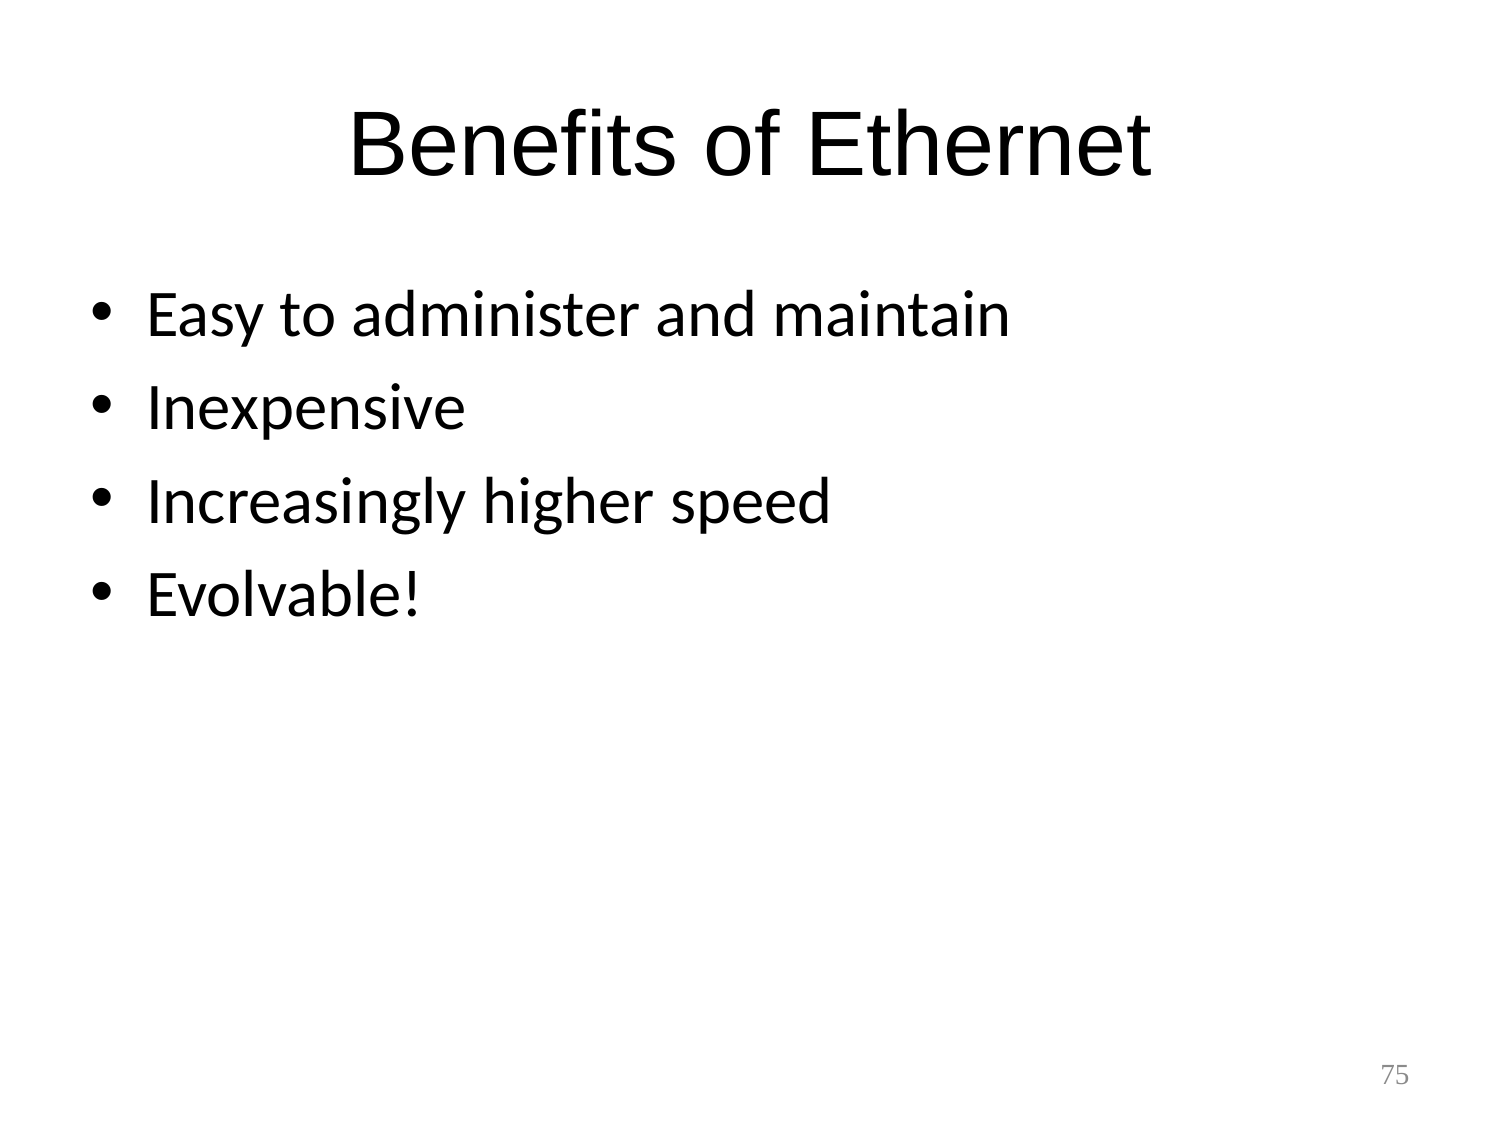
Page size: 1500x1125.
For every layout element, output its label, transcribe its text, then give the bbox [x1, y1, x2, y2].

list Easy to administer and maintain Inexpensive Increasingly higher speed Evolvable! [75, 262, 1425, 1005]
slide_number 75 [1074, 1042, 1425, 1103]
title Benefits of Ethernet [75, 45, 1425, 233]
